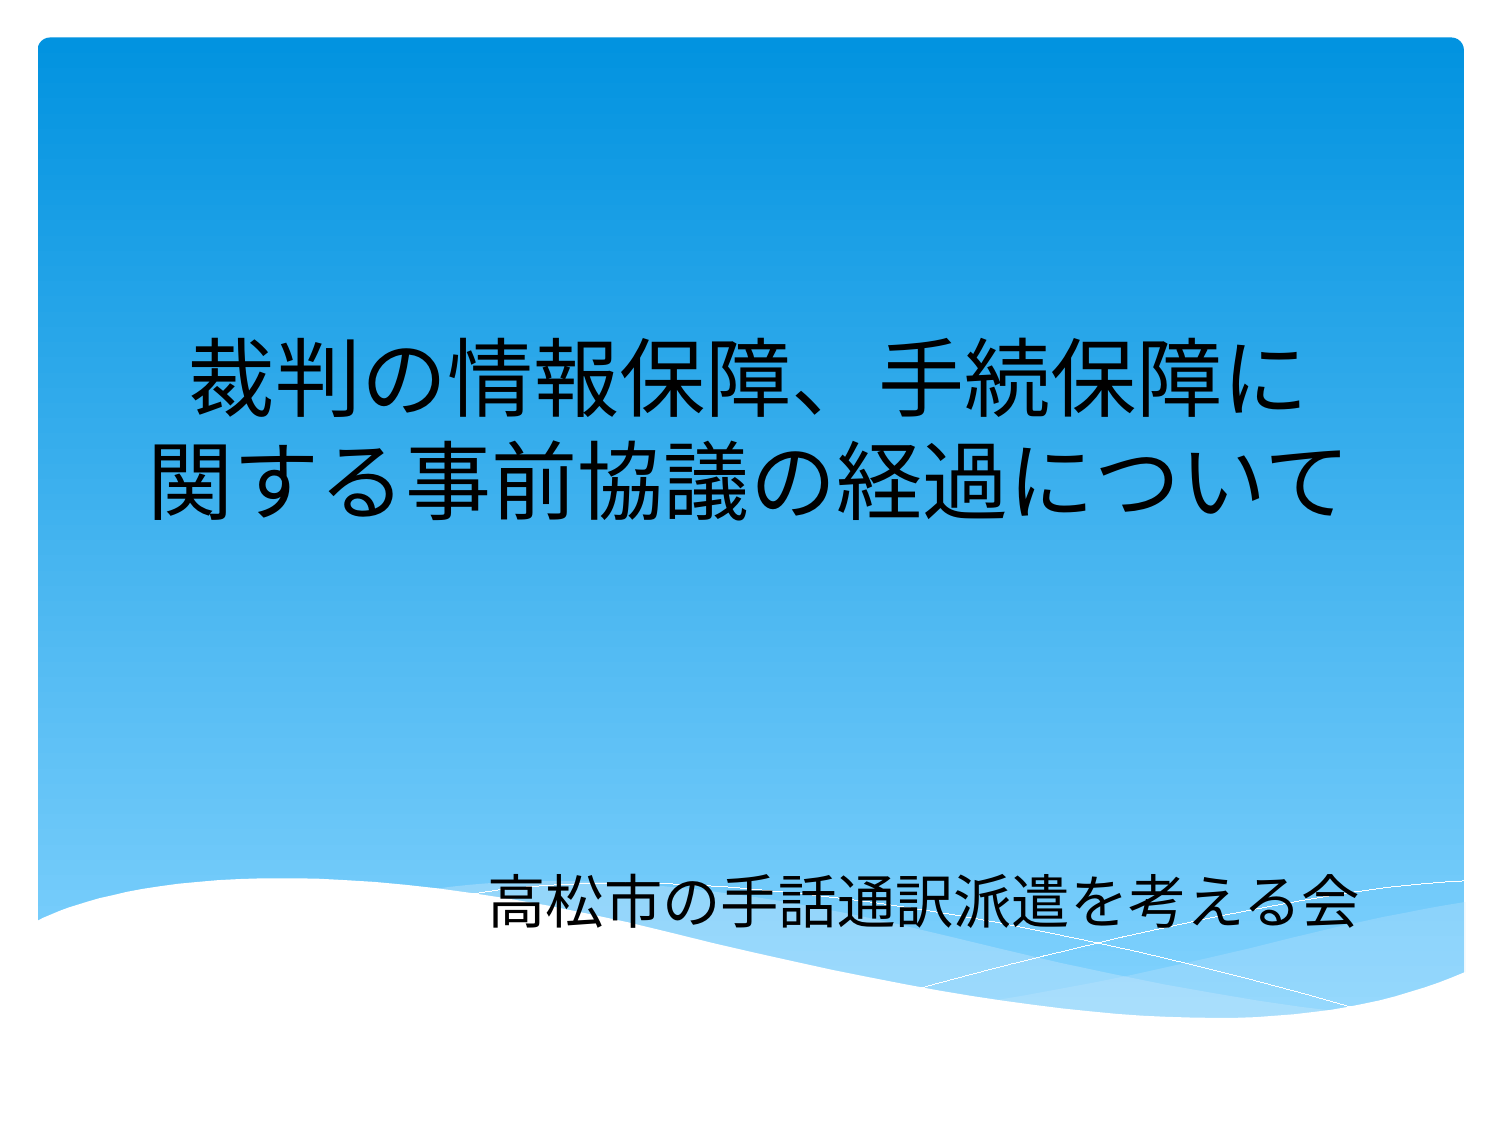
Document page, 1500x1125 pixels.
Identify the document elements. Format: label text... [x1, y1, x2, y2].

title 裁判の情報保障、手続保障に 関する事前協議の経過について [112, 290, 1388, 539]
subtitle 高松市の手話通訳派遣を考える会 [466, 857, 1375, 965]
